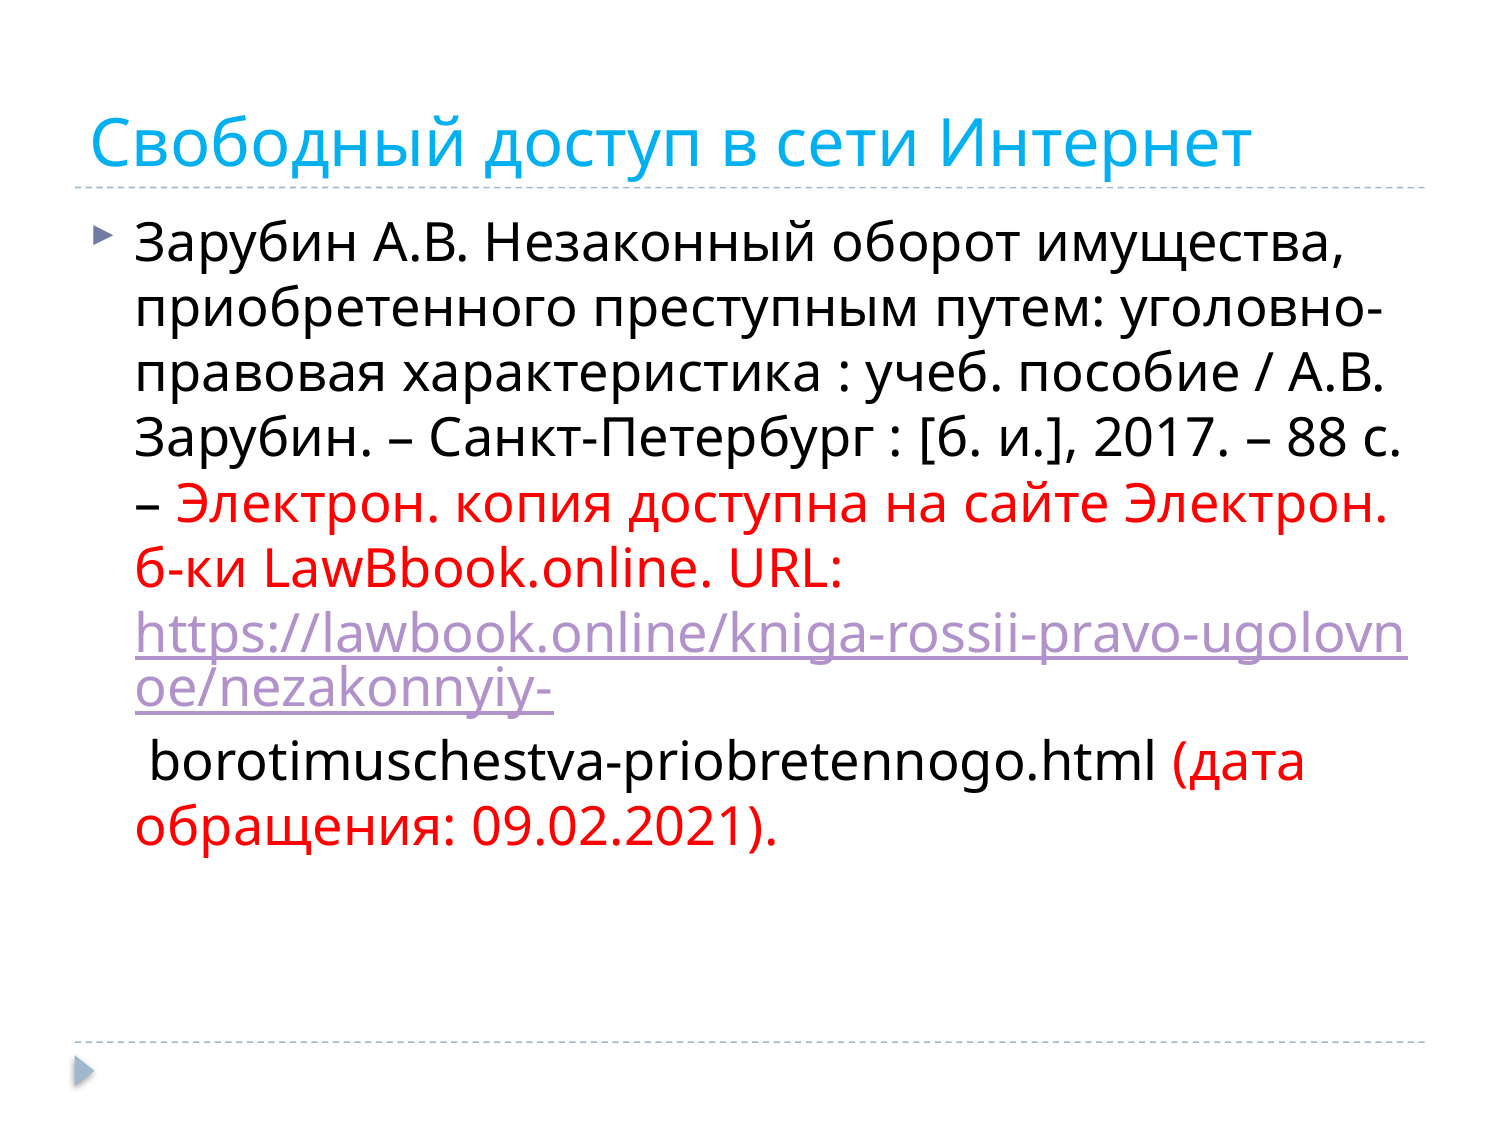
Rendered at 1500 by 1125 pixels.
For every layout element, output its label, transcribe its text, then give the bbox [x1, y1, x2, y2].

list Зарубин А.В. Незаконный оборот имущества, приобретенного преступным путем: уголовно-правовая характеристика : учеб. пособие / А.В. Зарубин. – Санкт-Петербург : [б. и.], 2017. – 88 с. – Электрон. копия доступна на сайте Электрон. б-ки LawBbook.online. URL: https://lawbook.online/kniga-rossii-pravo-ugolovnoe/nezakonnyiy- borotimuschestva-priobretennogo.html (дата обращения: 09.02.2021). [75, 200, 1425, 1010]
title Свободный доступ в сети Интернет [75, 24, 1425, 188]
